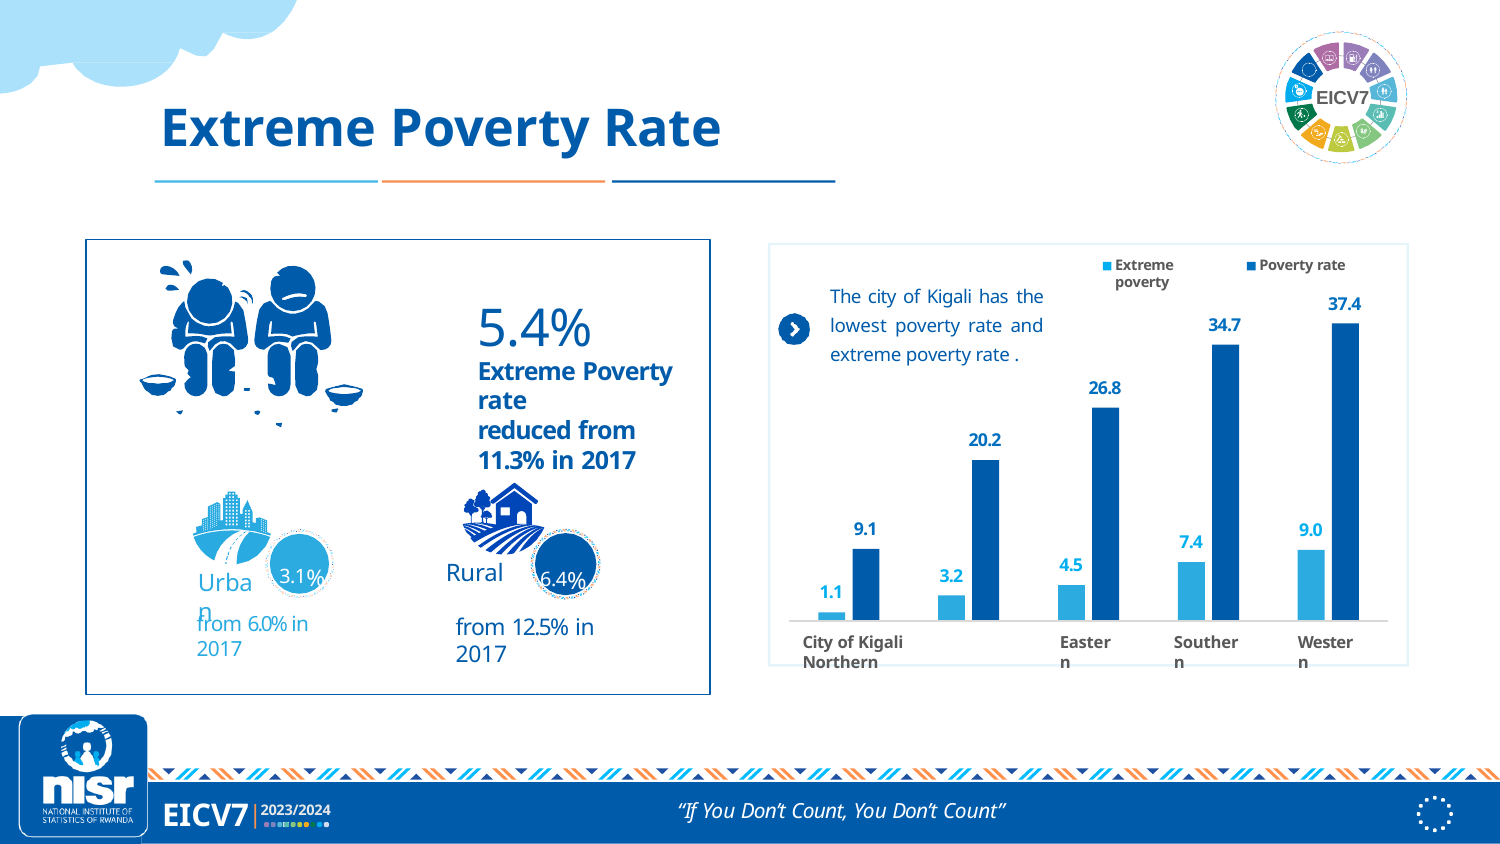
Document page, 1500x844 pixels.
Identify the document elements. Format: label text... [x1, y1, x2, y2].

picture [777, 313, 810, 345]
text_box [767, 242, 1410, 667]
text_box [265, 529, 334, 599]
text_box [85, 239, 710, 695]
table_cell 34.3 [153, 183, 836, 189]
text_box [530, 528, 601, 600]
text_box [0, 713, 1500, 844]
text_box from 6.0% in 2017 [196, 608, 356, 661]
title Extreme Poverty Rate [127, 80, 1275, 236]
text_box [1275, 31, 1408, 164]
text_box [0, 0, 297, 94]
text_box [139, 260, 545, 555]
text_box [1277, 112, 1285, 131]
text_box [192, 491, 272, 565]
text_box from 12.5% in 2017 [455, 610, 643, 668]
